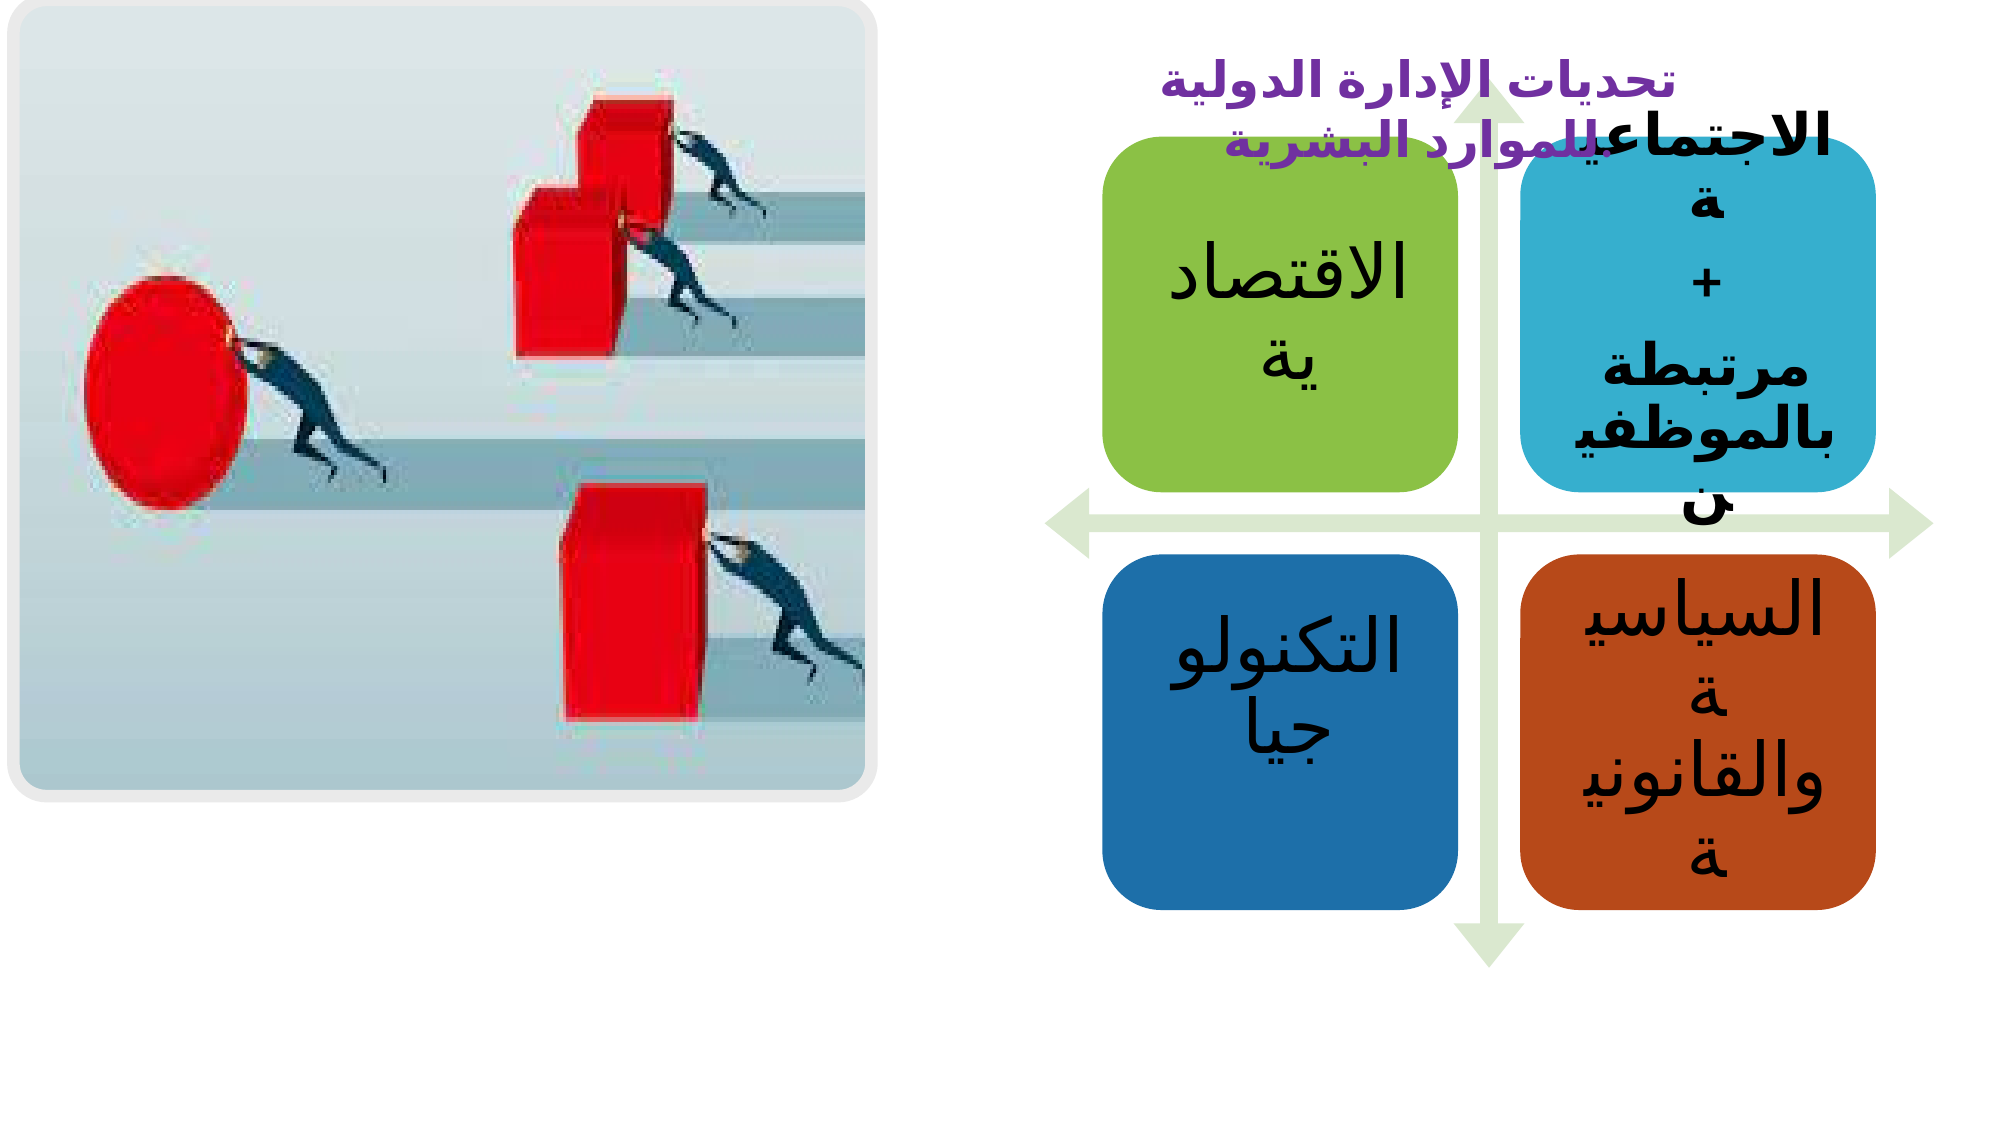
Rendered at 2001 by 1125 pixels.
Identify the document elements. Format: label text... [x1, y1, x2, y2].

picture [13, 0, 872, 797]
text_box تحديات الإدارة الدولية للموارد البشرية. [1058, 40, 1779, 78]
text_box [822, 78, 2000, 968]
